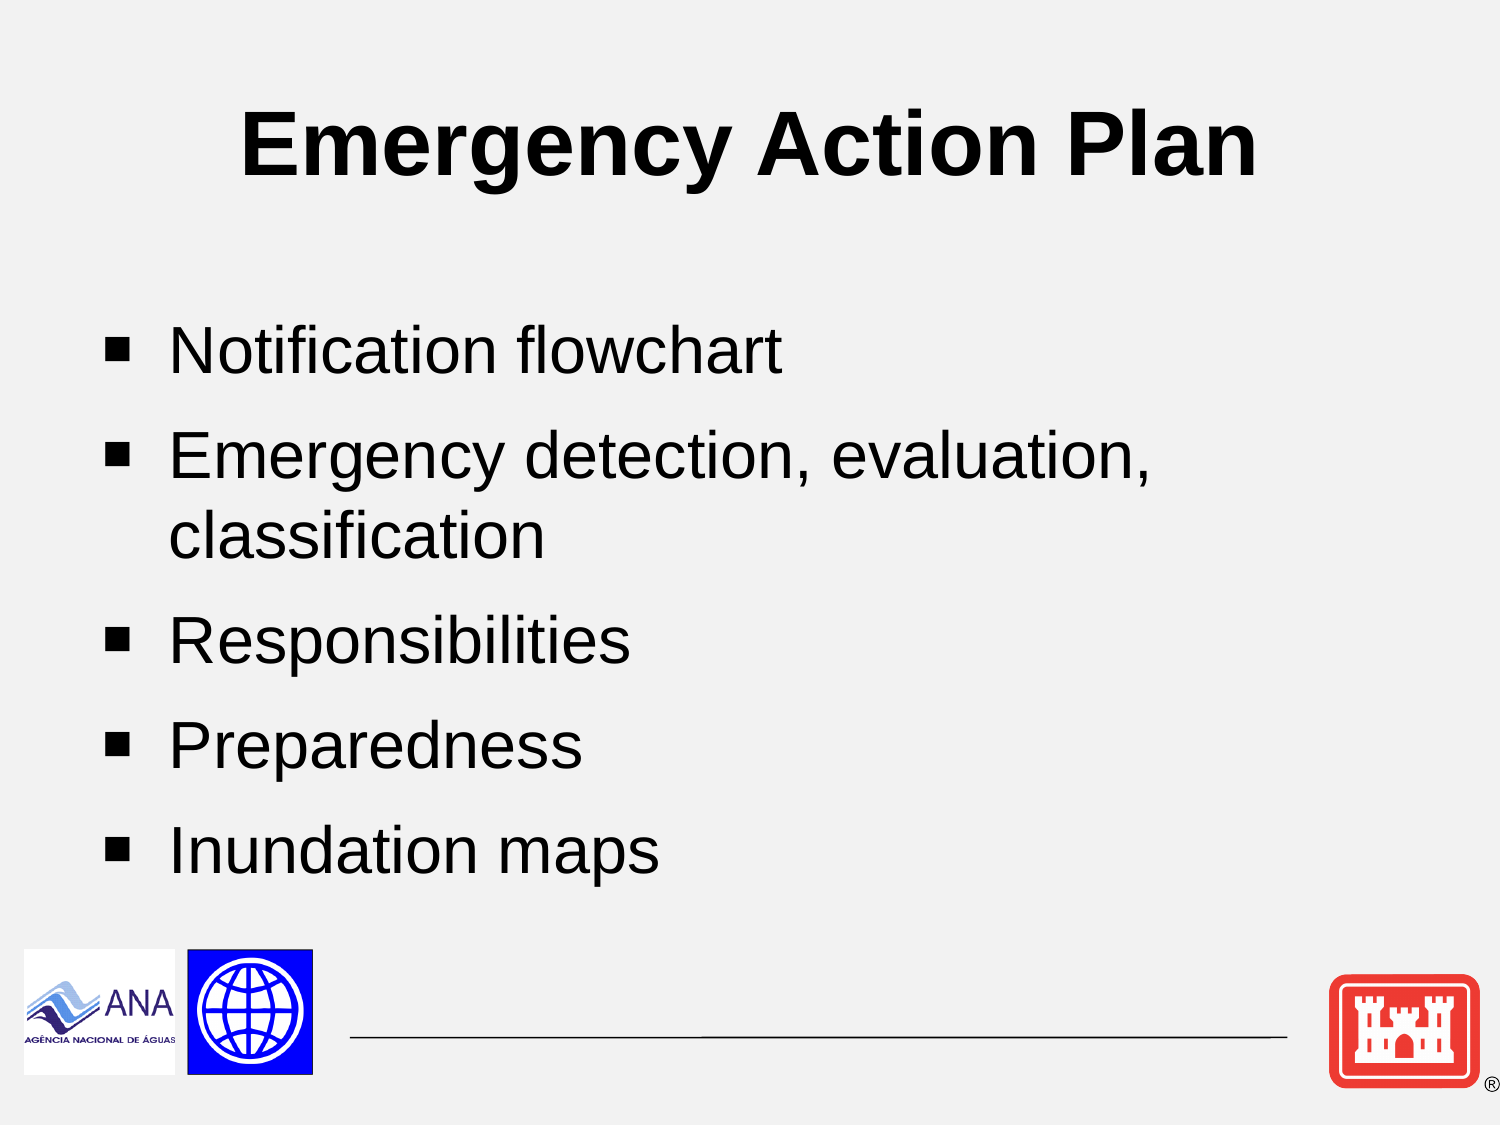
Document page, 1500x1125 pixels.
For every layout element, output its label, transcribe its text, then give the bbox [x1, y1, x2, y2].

picture [1329, 974, 1500, 1092]
title Emergency Action Plan [74, 44, 1426, 233]
list Notification flowchart Emergency detection, evaluation, classification Responsibilities Preparedness Inundation maps [87, 299, 1438, 963]
picture [187, 963, 313, 1075]
picture [24, 949, 175, 1075]
